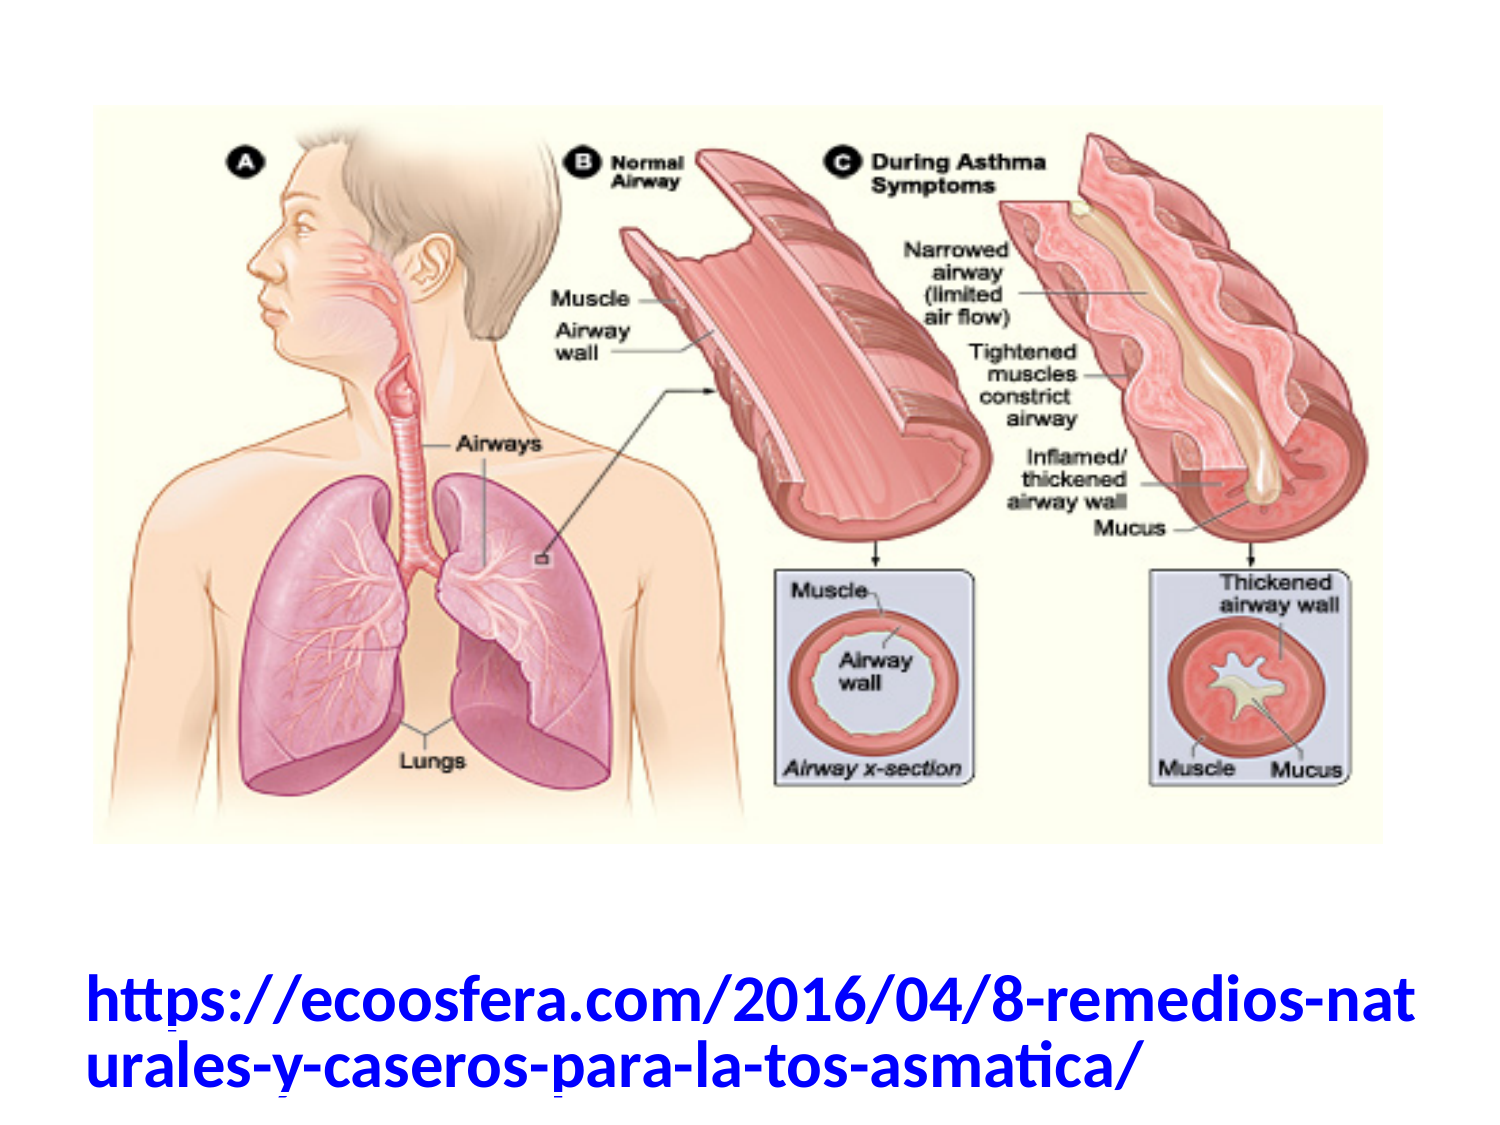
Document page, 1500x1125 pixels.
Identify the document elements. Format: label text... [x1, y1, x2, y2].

picture [93, 105, 1383, 844]
text_box https://ecoosfera.com/2016/04/8-remedios-naturales-y-caseros-para-la-tos-asmatica/ [70, 867, 1454, 1090]
